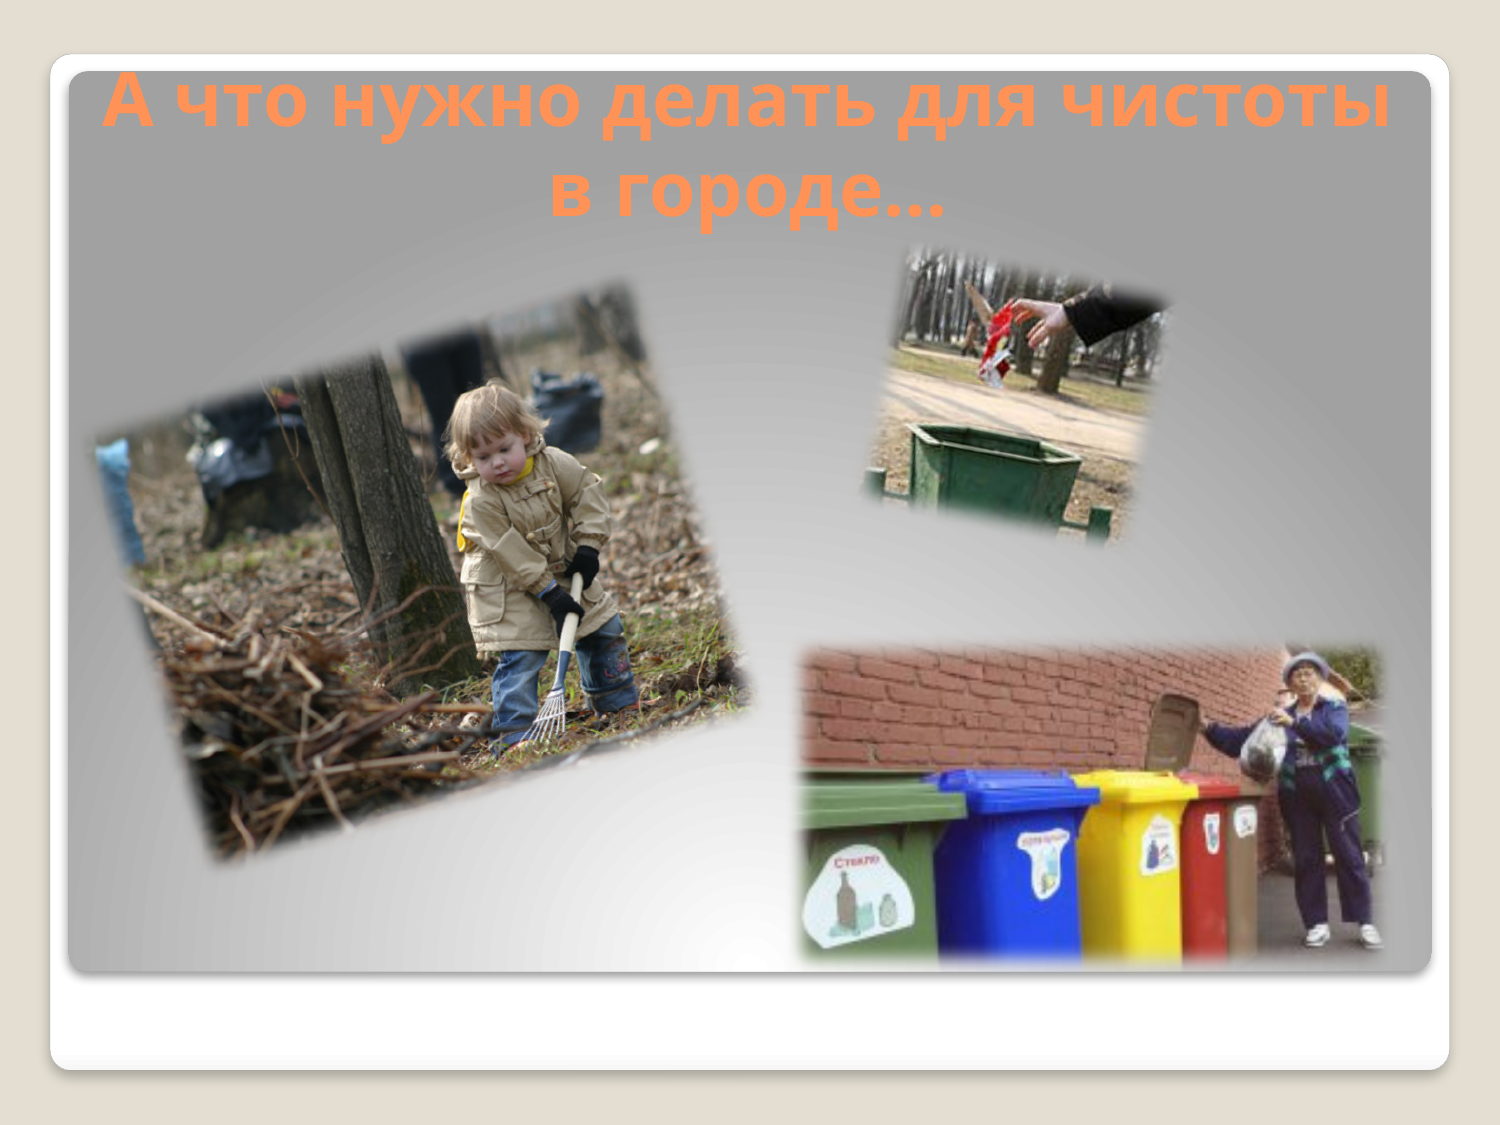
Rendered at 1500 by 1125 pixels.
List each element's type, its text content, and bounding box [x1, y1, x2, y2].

picture [867, 255, 1166, 540]
picture [785, 633, 1396, 977]
title А что нужно делать для чистоты в городе… [76, 66, 1420, 239]
picture [105, 297, 736, 849]
